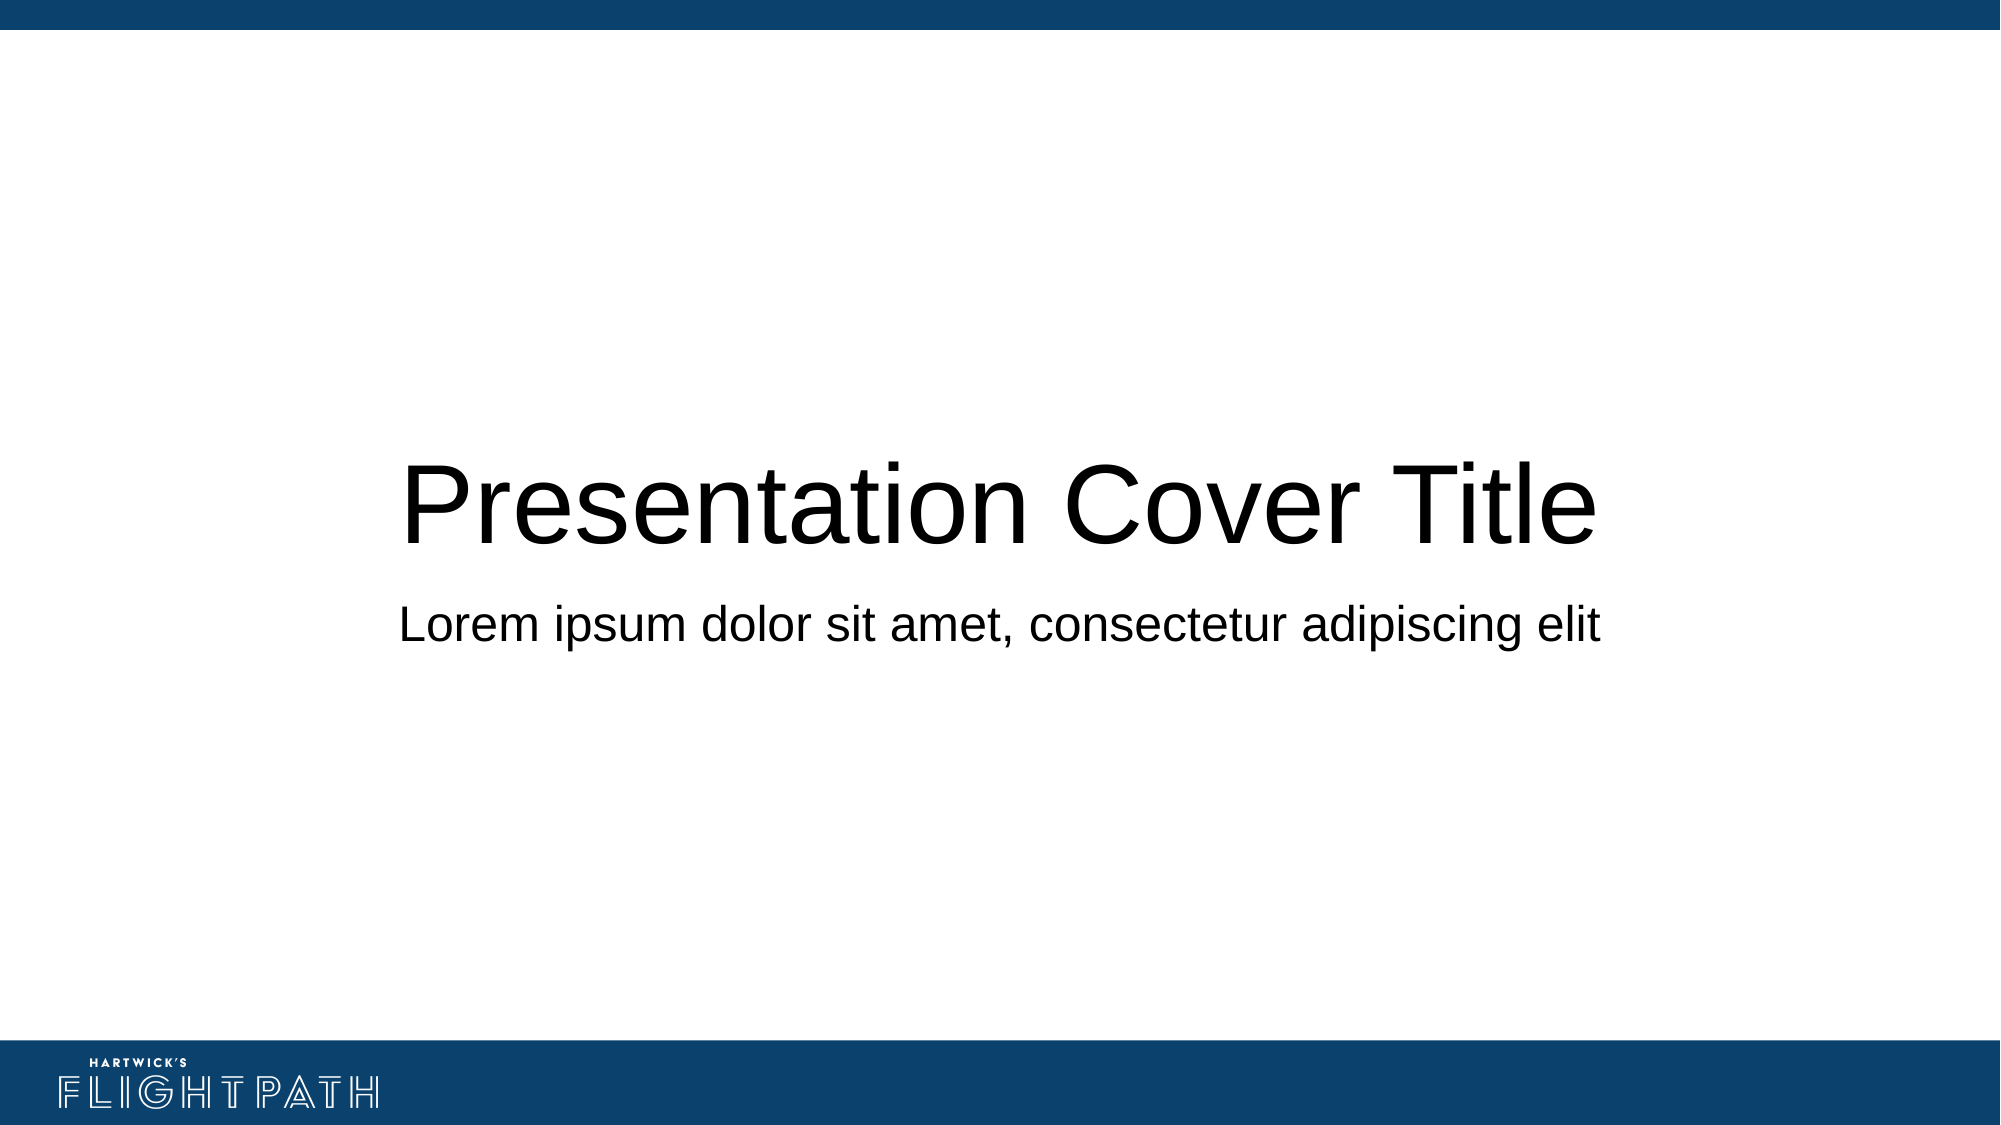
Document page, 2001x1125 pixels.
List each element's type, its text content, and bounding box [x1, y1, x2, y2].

picture [59, 1058, 378, 1109]
subtitle Lorem ipsum dolor sit amet, consectetur adipiscing elit [249, 590, 1750, 863]
title Presentation Cover Title [249, 184, 1750, 576]
